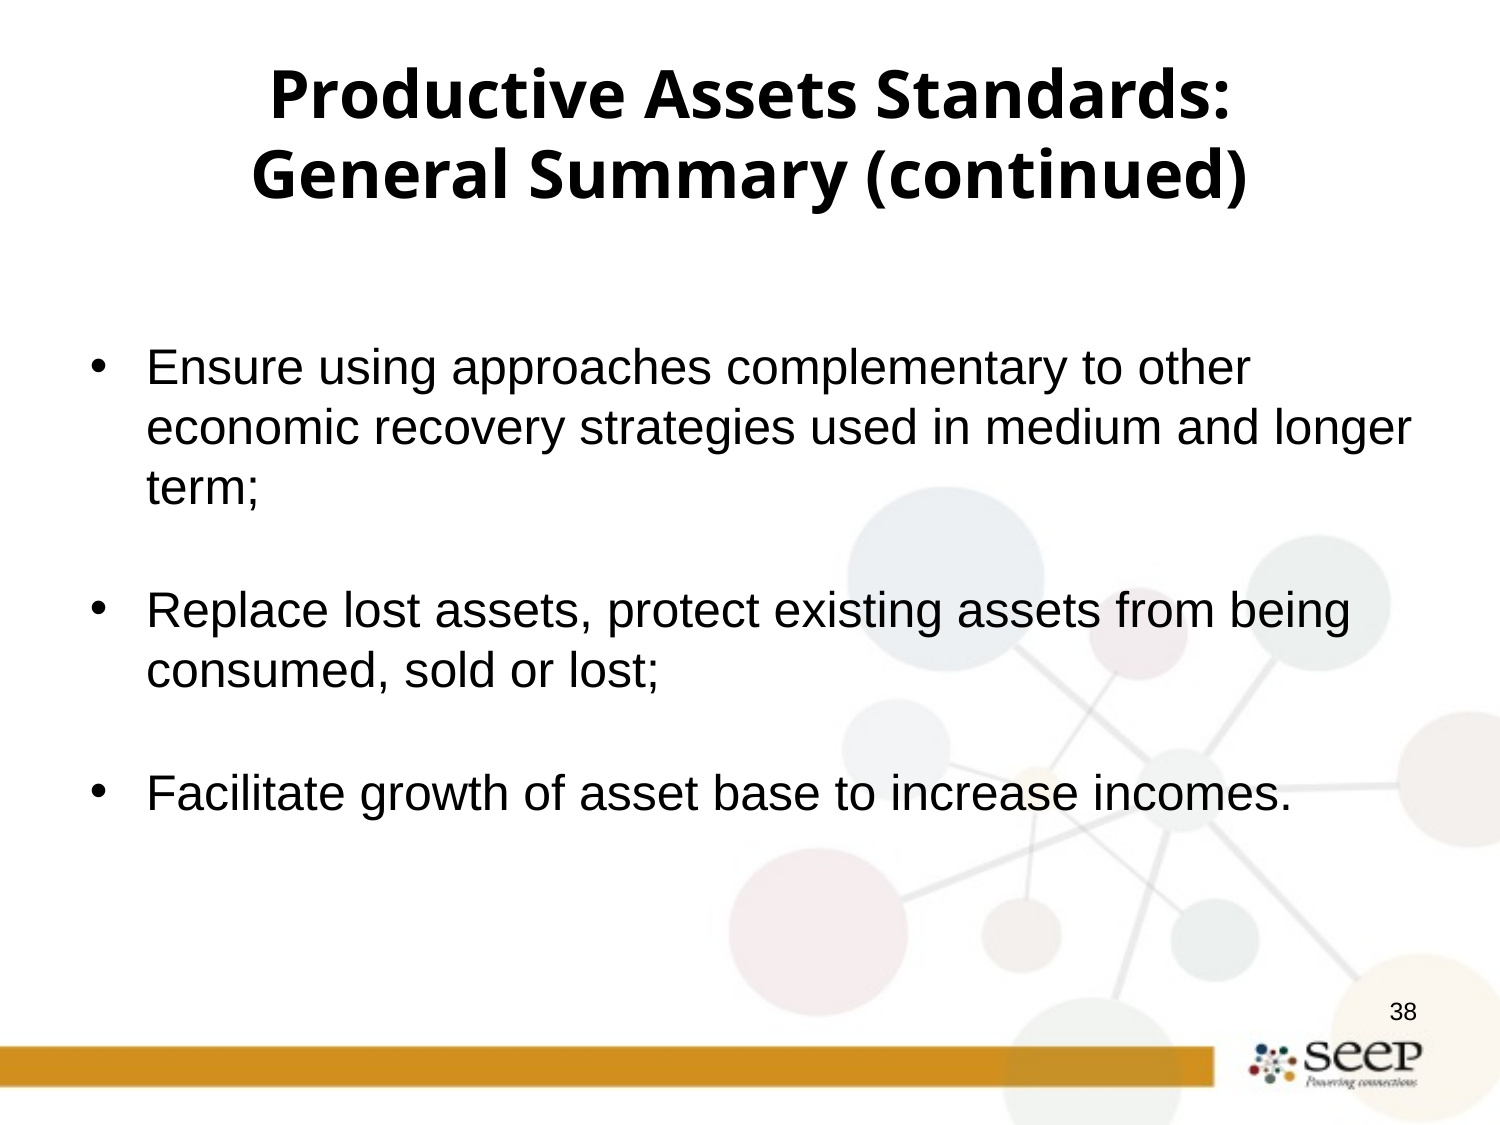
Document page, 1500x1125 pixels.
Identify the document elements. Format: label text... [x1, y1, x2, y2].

text_box Ensure using approaches complementary to other economic recovery strategies used in medium and longer term; Replace lost assets, protect existing assets from being consumed, sold or lost; Facilitate growth of asset base to increase incomes. [74, 327, 1434, 938]
text_box 38 [1374, 988, 1448, 1033]
text_box Productive Assets Standards: General Summary (continued) [74, 45, 1425, 214]
picture [0, 0, 1500, 1125]
